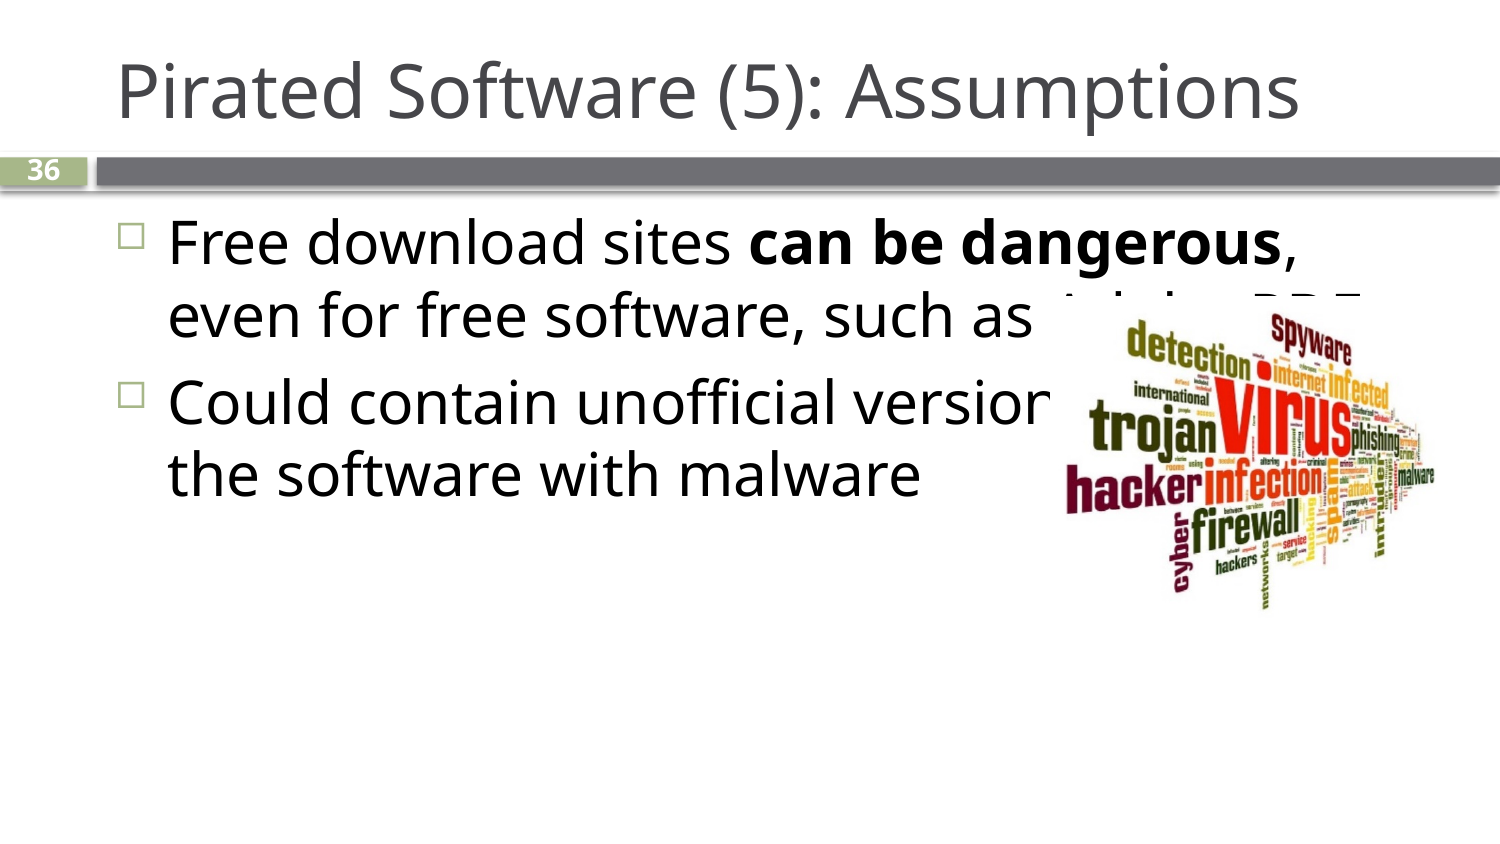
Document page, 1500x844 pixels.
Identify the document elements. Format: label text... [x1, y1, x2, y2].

picture [1049, 296, 1439, 628]
list Free download sites can be dangerous, even for free software, such as Adobe PDF Could contain unofficial versions of the software with malware [100, 196, 1438, 750]
slide_number 36 [0, 156, 88, 187]
title Pirated Software (5): Assumptions [100, 28, 1438, 150]
